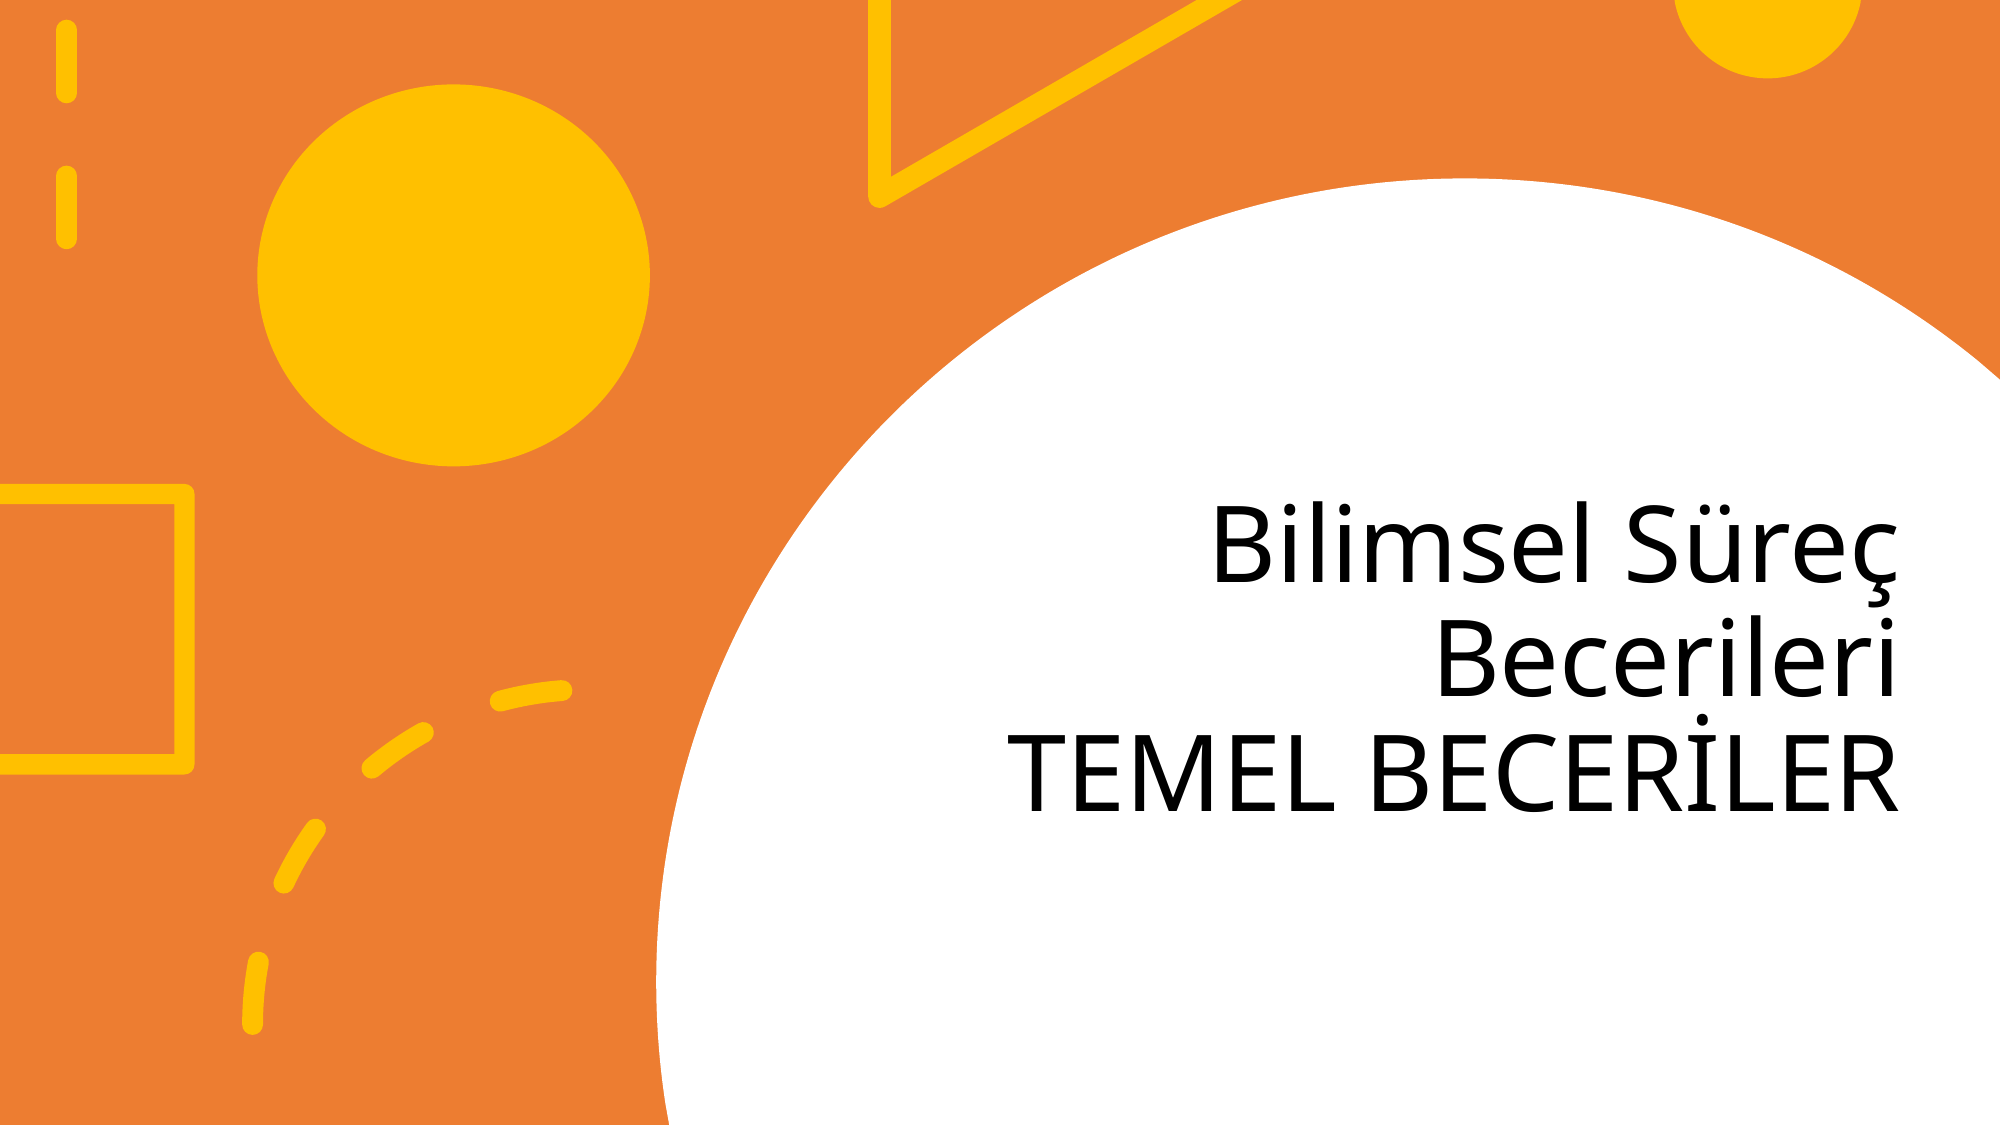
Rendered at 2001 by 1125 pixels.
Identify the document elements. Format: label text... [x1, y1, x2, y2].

title Bilimsel Süreç Becerileri TEMEL BECERİLER [835, 450, 1917, 842]
text_box [1673, 0, 1862, 80]
text_box [252, 689, 588, 1026]
text_box [655, 177, 2000, 1125]
text_box [868, 0, 1243, 208]
text_box [256, 83, 651, 468]
text_box [0, 0, 2000, 1125]
text_box [0, 483, 195, 775]
